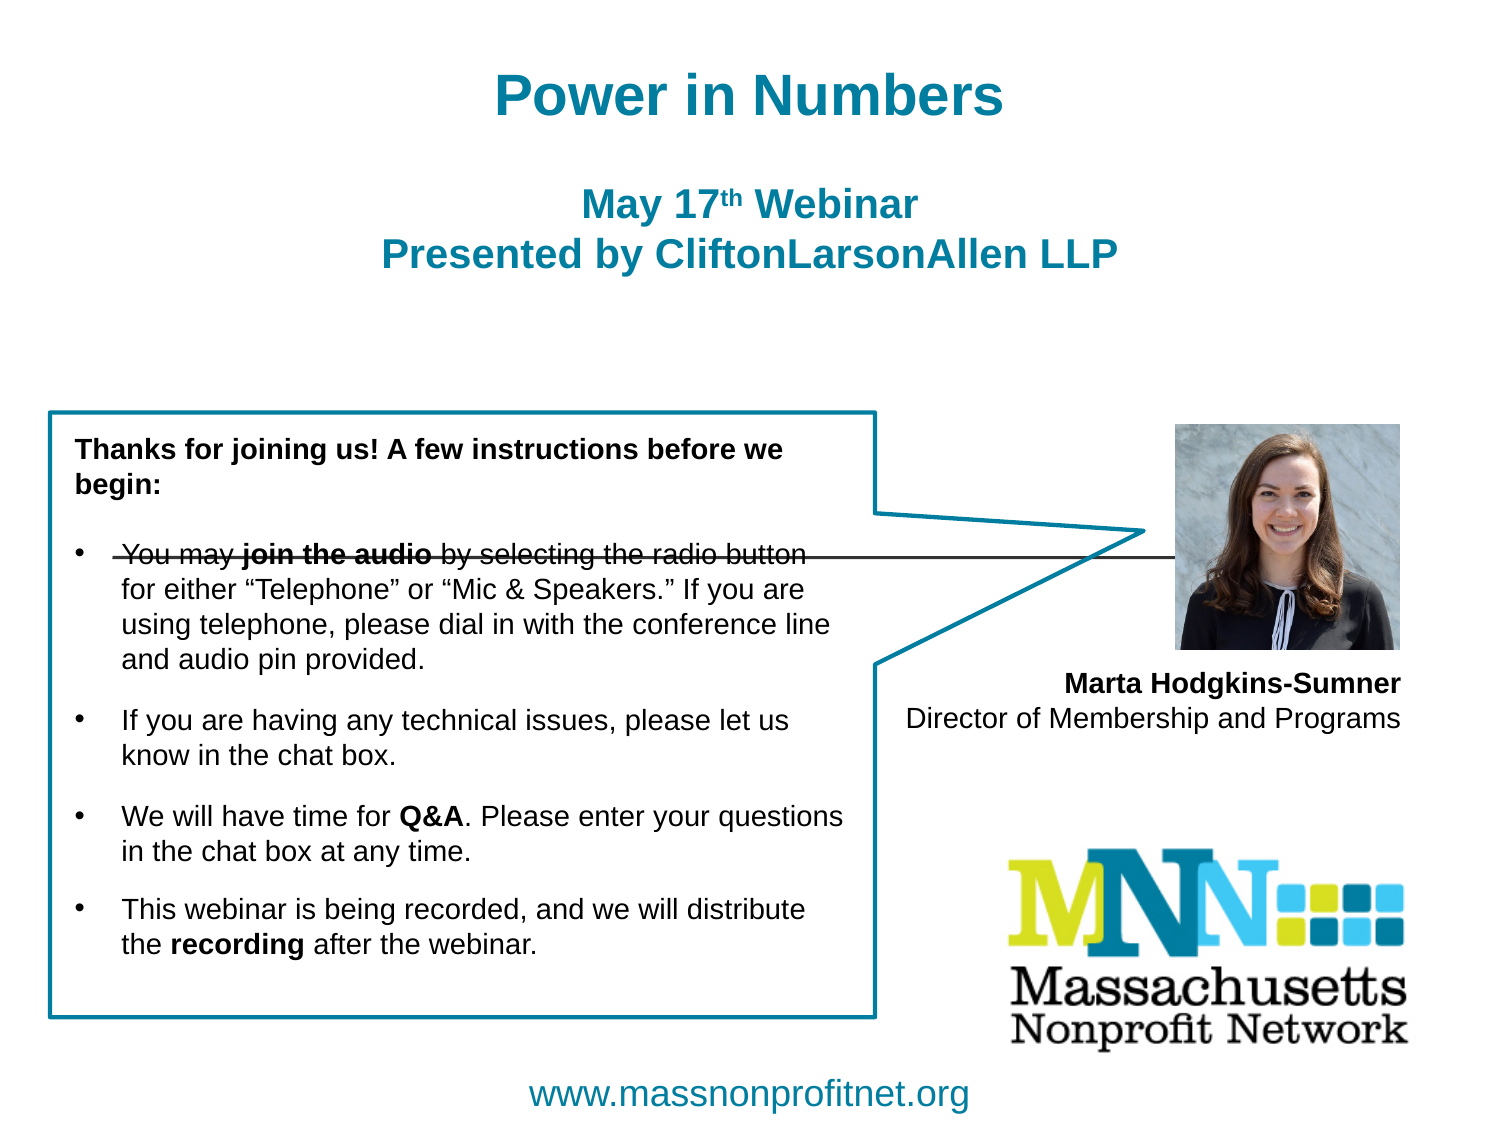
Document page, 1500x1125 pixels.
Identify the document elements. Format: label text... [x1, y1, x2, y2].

text_box Marta Hodgkins-Sumner Director of Membership and Programs [890, 657, 1417, 742]
text_box Power in Numbers May 17th Webinar Presented by CliftonLarsonAllen LLP [0, 49, 1500, 285]
text_box www.massnonprofitnet.org [514, 1061, 986, 1122]
picture [1174, 424, 1401, 651]
picture [999, 843, 1418, 1058]
text_box [47, 410, 1146, 1020]
